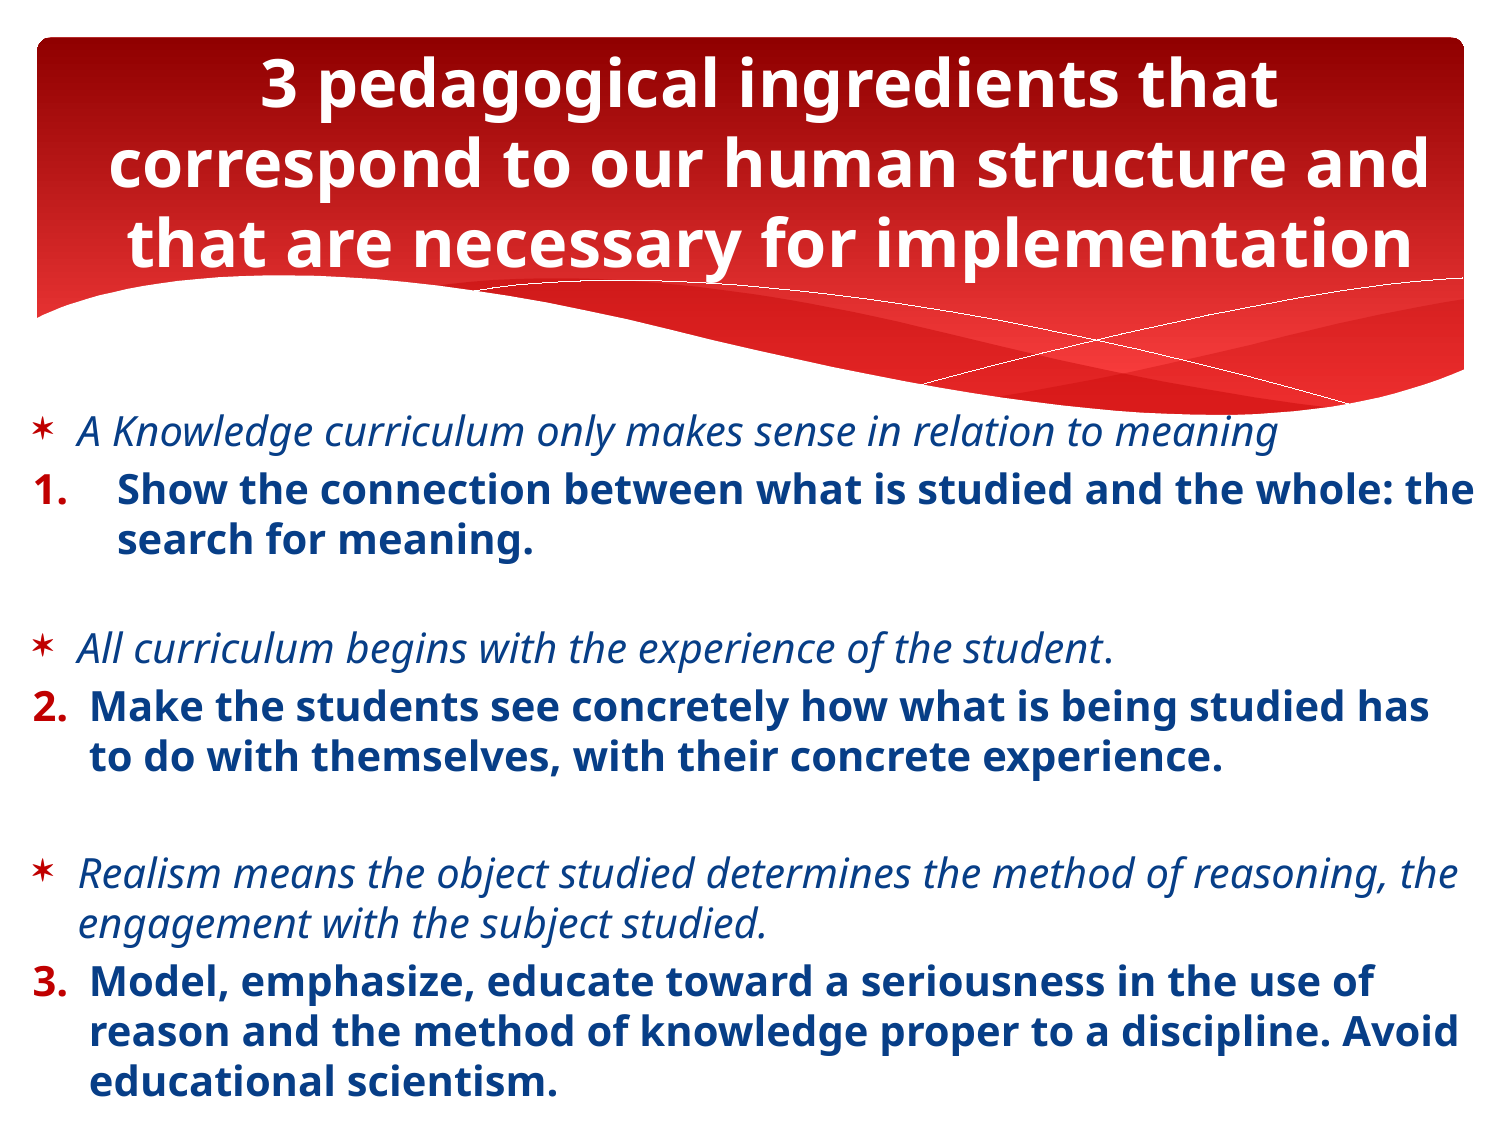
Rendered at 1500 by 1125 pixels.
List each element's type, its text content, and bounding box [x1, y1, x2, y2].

list A Knowledge curriculum only makes sense in relation to meaning Show the connection between what is studied and the whole: the search for meaning. All curriculum begins with the experience of the student. Make the students see concretely how what is being studied has to do with themselves, with their concrete experience. Realism means the object studied determines the method of reasoning, the engagement with the subject studied. Model, emphasize, educate toward a seriousness in the use of reason and the method of knowledge proper to a discipline. Avoid educational scientism. [17, 397, 1495, 1125]
title 3 pedagogical ingredients that correspond to our human structure and that are necessary for implementation [64, 42, 1477, 279]
